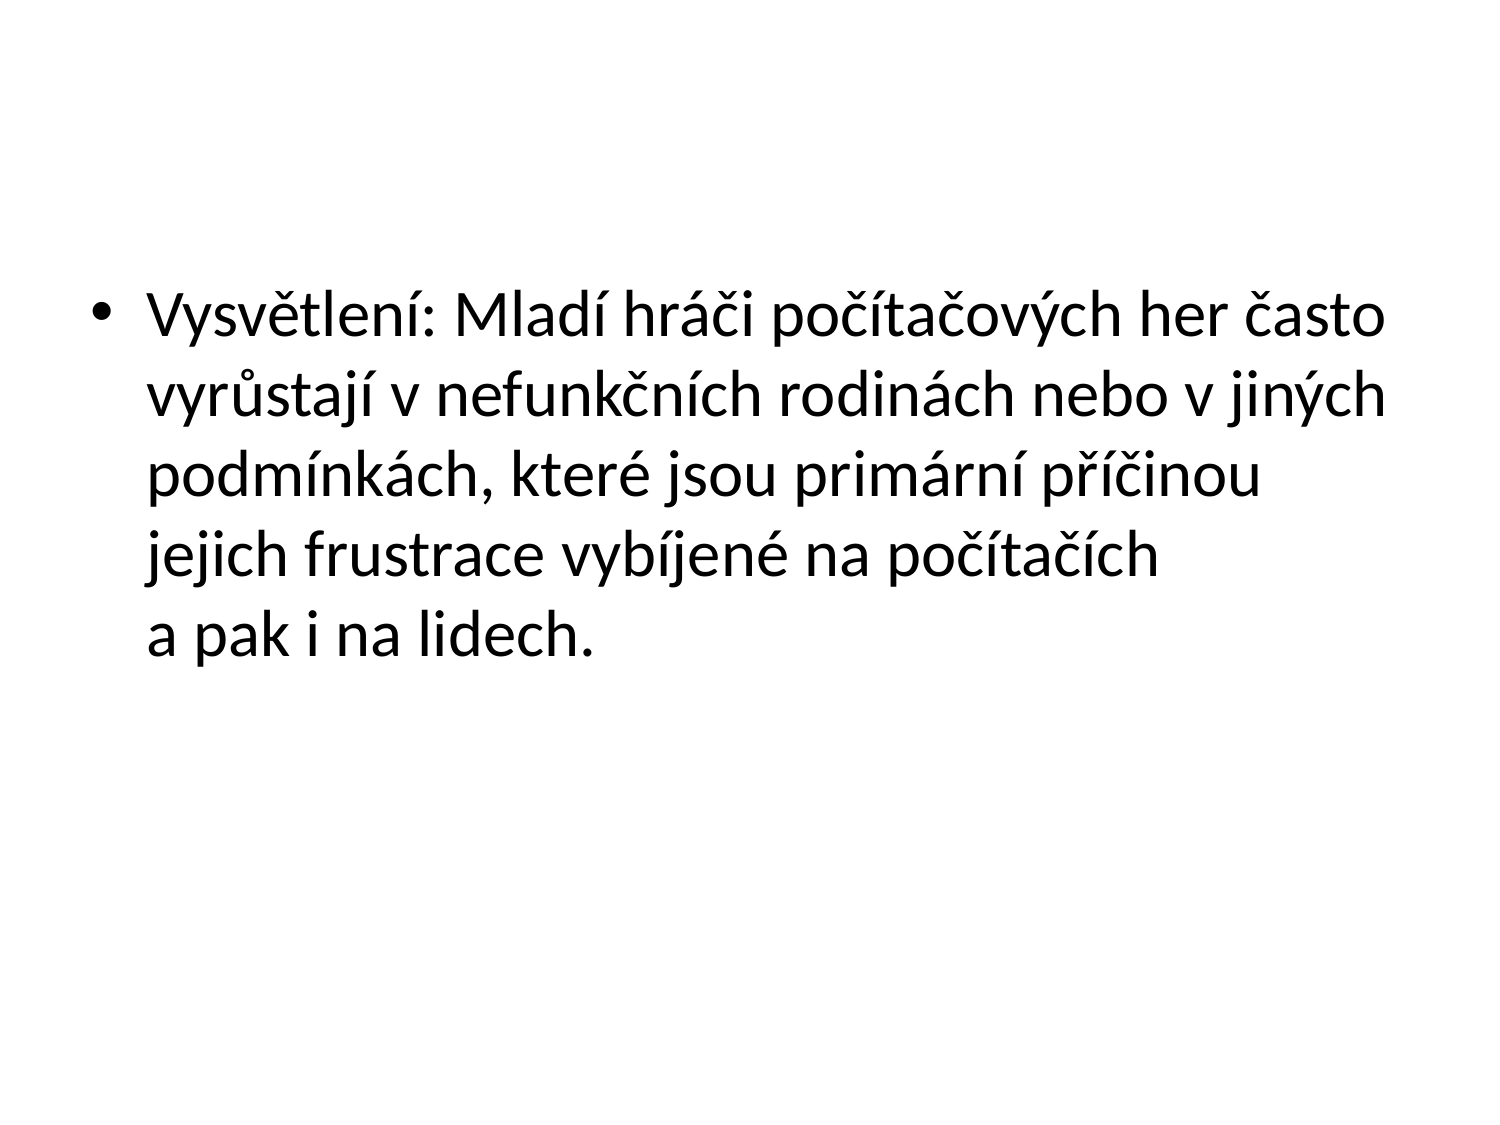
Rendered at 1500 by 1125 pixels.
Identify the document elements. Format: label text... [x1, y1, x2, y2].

list Vysvětlení: Mladí hráči počítačových her často vyrůstají v nefunkčních rodinách nebo v jiných podmínkách, které jsou primární příčinou jejich frustrace vybíjené na počítačích a pak i na lidech. [75, 262, 1425, 1005]
